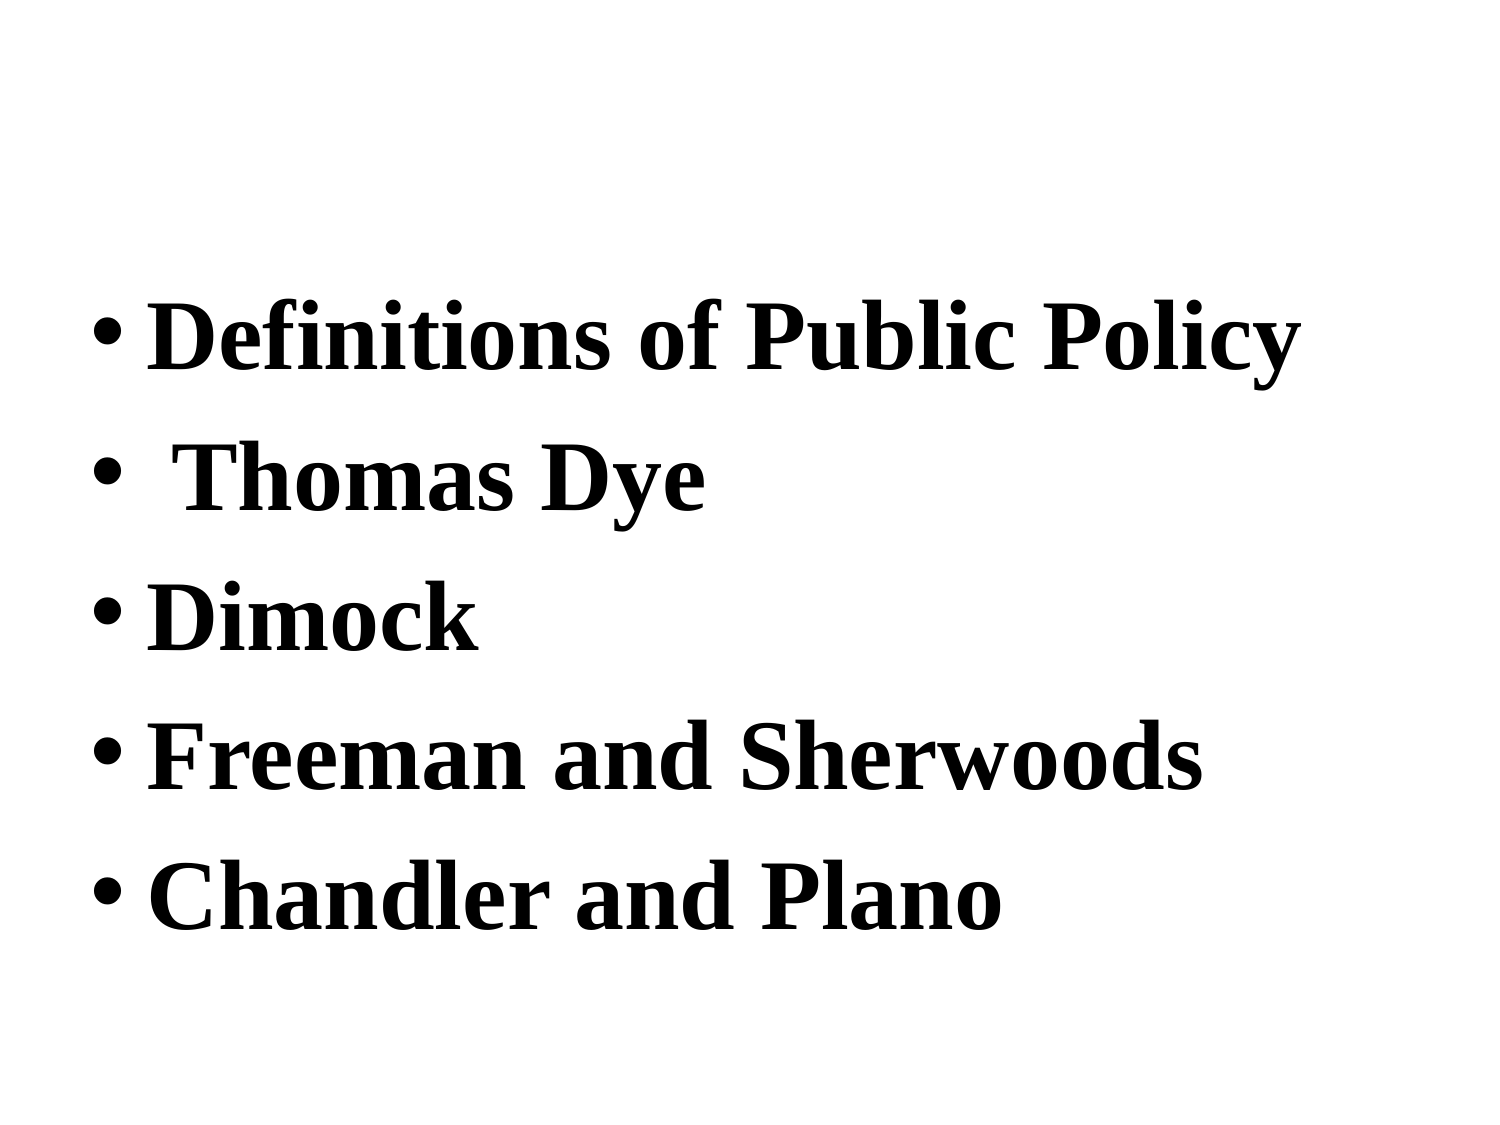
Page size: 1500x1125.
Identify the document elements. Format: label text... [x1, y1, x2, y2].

list Definitions of Public Policy Thomas Dye Dimock Freeman and Sherwoods Chandler and Plano [75, 262, 1425, 1005]
